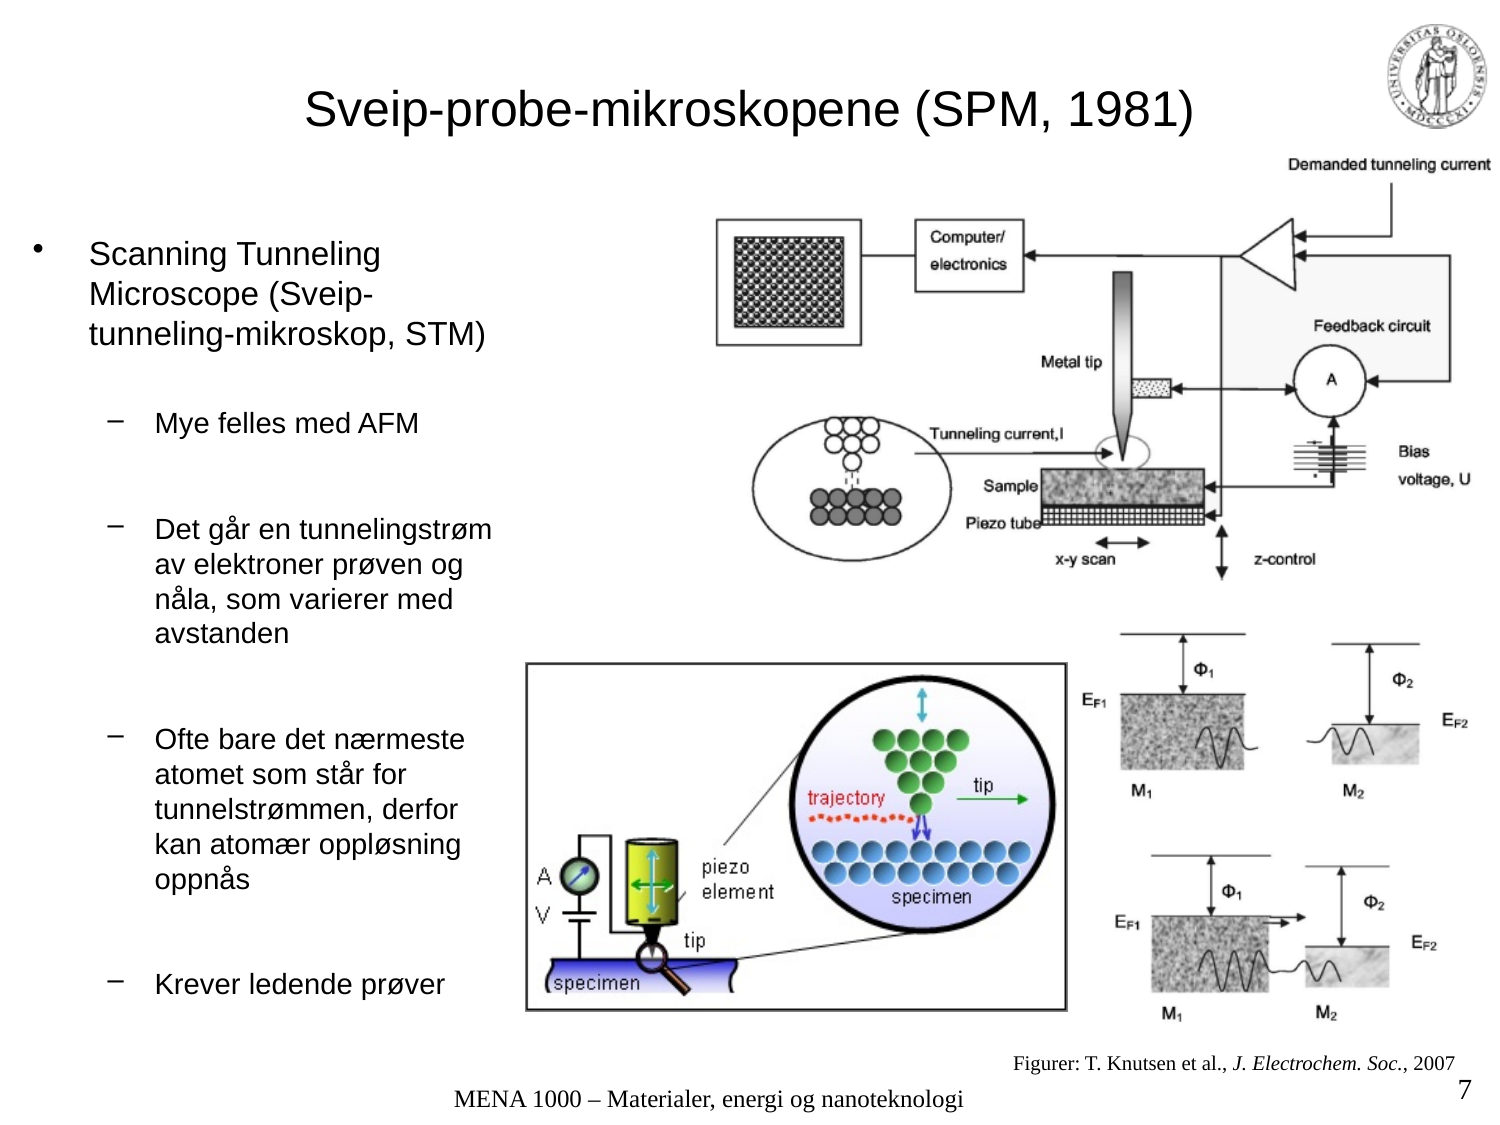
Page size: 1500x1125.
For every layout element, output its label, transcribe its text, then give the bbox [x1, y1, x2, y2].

picture [1388, 24, 1500, 129]
text_box Figurer: T. Knutsen et al., J. Electrochem. Soc., 2007 [986, 1042, 1483, 1082]
picture [690, 151, 1495, 599]
title Sveip-probe-mikroskopene (SPM, 1981) [112, 12, 1388, 201]
slide_number 7 [1349, 1062, 1488, 1113]
picture [525, 609, 1488, 1051]
footer MENA 1000 – Materialer, energi og nanoteknologi [430, 1074, 988, 1125]
list Scanning Tunneling Microscope (Sveip-tunneling-mikroskop, STM) Mye felles med AFM Det går en tunnelingstrøm av elektroner prøven og nåla, som varierer med avstanden Ofte bare det nærmeste atomet som står for tunnelstrømmen, derfor kan atomær oppløsning oppnås Krever ledende prøver [17, 224, 515, 1001]
